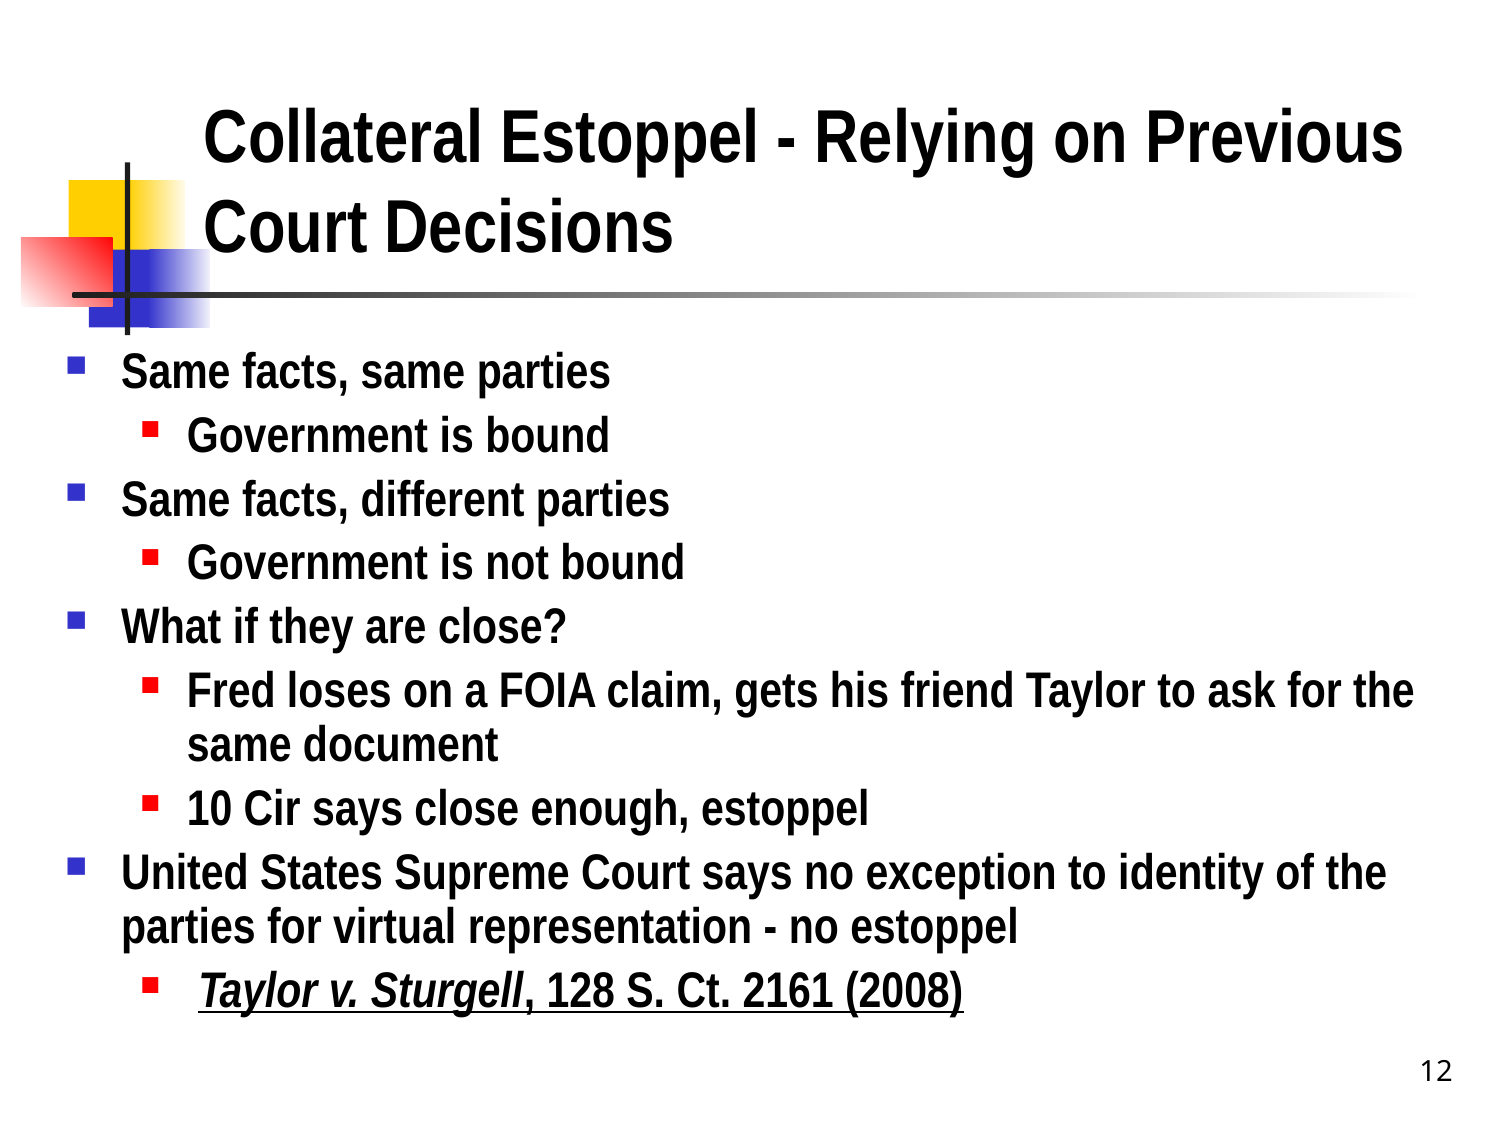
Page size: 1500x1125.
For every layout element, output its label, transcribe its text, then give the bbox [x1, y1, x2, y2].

title Collateral Estoppel - Relying on Previous Court Decisions [188, 35, 1468, 275]
list Same facts, same parties Government is bound Same facts, different parties Government is not bound What if they are close? Fred loses on a FOIA claim, gets his friend Taylor to ask for the same document 10 Cir says close enough, estoppel United States Supreme Court says no exception to identity of the parties for virtual representation - no estoppel Taylor v. Sturgell, 128 S. Ct. 2161 (2008) [50, 337, 1450, 1075]
slide_number 12 [1155, 1024, 1468, 1100]
